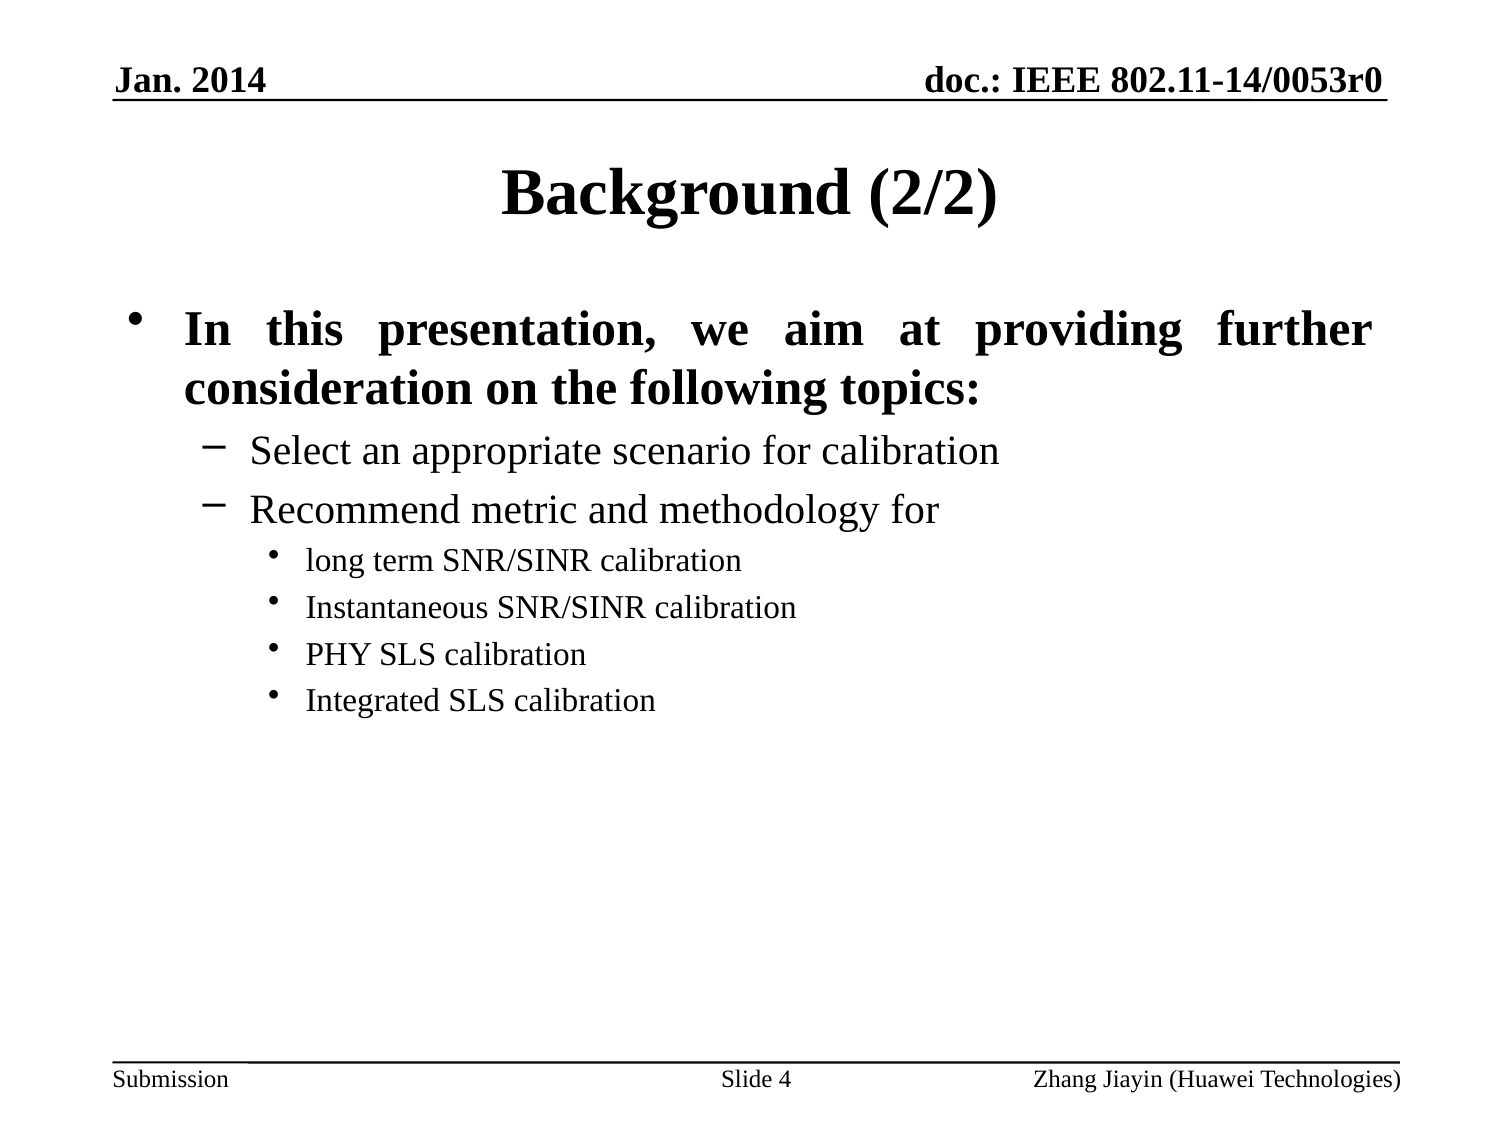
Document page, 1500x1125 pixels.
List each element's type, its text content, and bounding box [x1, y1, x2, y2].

title Background (2/2) [112, 99, 1388, 276]
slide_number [114, 54, 269, 99]
footer Zhang Jiayin (Huawei Technologies) [1021, 1061, 1402, 1093]
list In this presentation, we aim at providing further consideration on the following topics: Select an appropriate scenario for calibration Recommend metric and methodology for long term SNR/SINR calibration Instantaneous SNR/SINR calibration PHY SLS calibration Integrated SLS calibration [112, 287, 1388, 951]
slide_number Slide 4 [712, 1061, 800, 1093]
